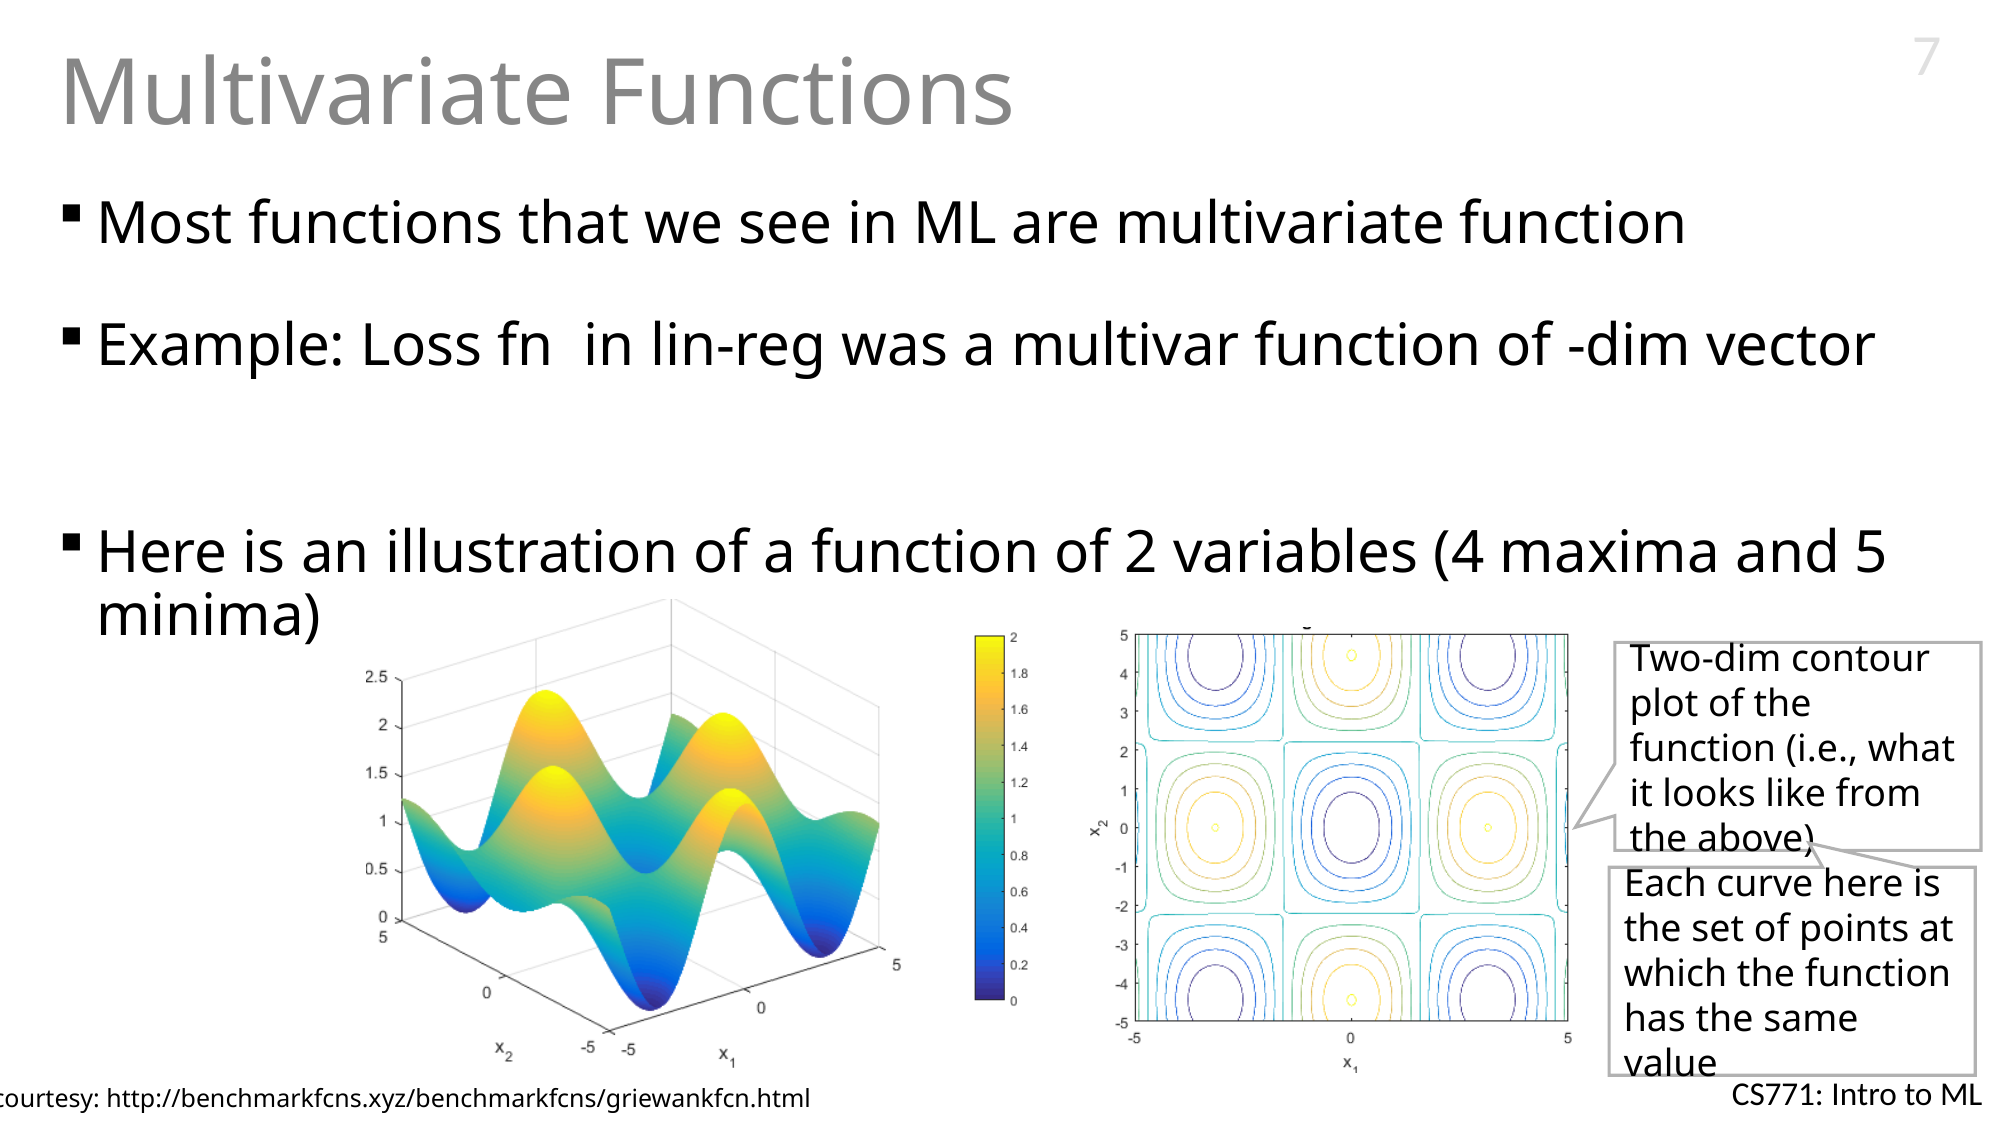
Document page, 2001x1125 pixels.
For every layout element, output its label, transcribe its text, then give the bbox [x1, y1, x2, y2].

text_box Plot courtesy: http://benchmarkfcns.xyz/benchmarkfcns/griewankfcn.html [0, 1075, 828, 1120]
picture [1088, 627, 1581, 1073]
picture [366, 599, 920, 1073]
slide_number 7 [1857, 22, 1957, 83]
picture [965, 627, 1035, 1013]
text_box Each curve here is the set of points at which the function has the same value [1608, 841, 1977, 1077]
title Multivariate Functions [43, 27, 1970, 163]
text_box Two-dim contour plot of the function (i.e., what it looks like from the above) [1580, 641, 1983, 852]
